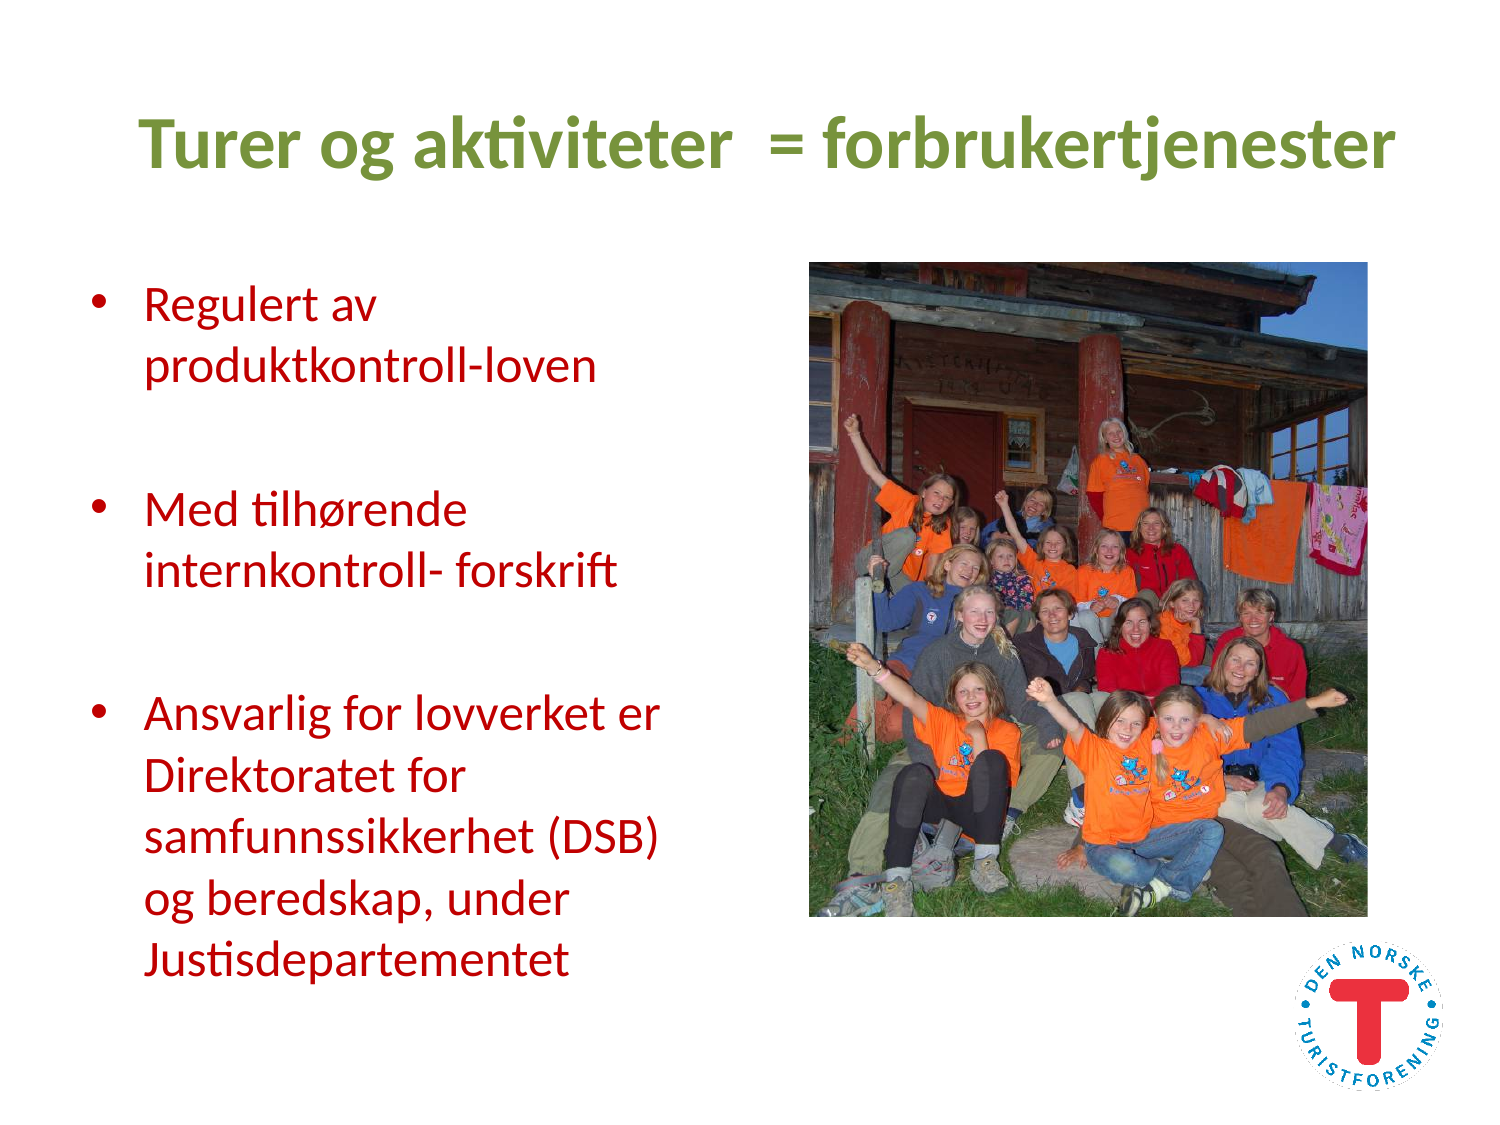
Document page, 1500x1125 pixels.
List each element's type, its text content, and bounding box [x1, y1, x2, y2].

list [808, 262, 1368, 918]
picture [1293, 940, 1443, 1091]
title Turer og aktiviteter = forbrukertjenester [123, 45, 1474, 233]
list Regulert av produktkontroll-loven Med tilhørende internkontroll- forskrift Ansvarlig for lovverket er Direktoratet for samfunnssikkerhet (DSB) og beredskap, under Justisdepartementet [75, 262, 738, 1005]
